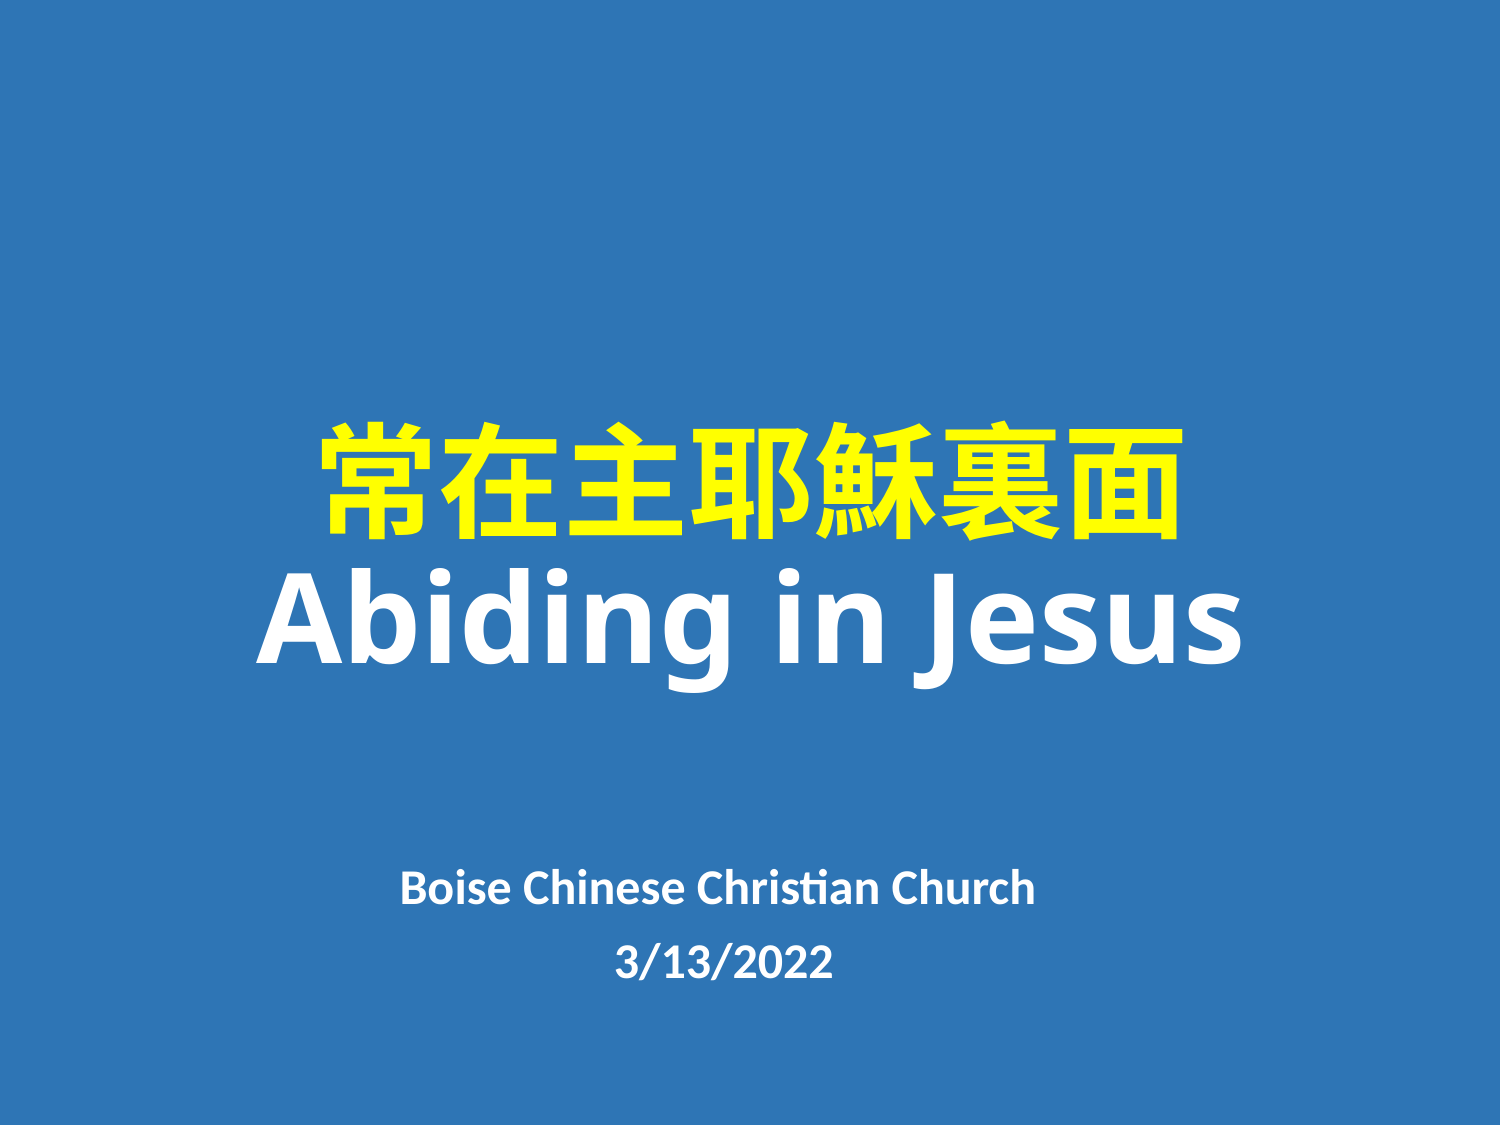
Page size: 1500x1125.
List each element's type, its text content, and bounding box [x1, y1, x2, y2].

title 常在主耶穌裏面 Abiding in Jesus [21, 111, 1481, 699]
subtitle Boise Chinese Christian Church 3/13/2022 [161, 853, 1287, 1125]
